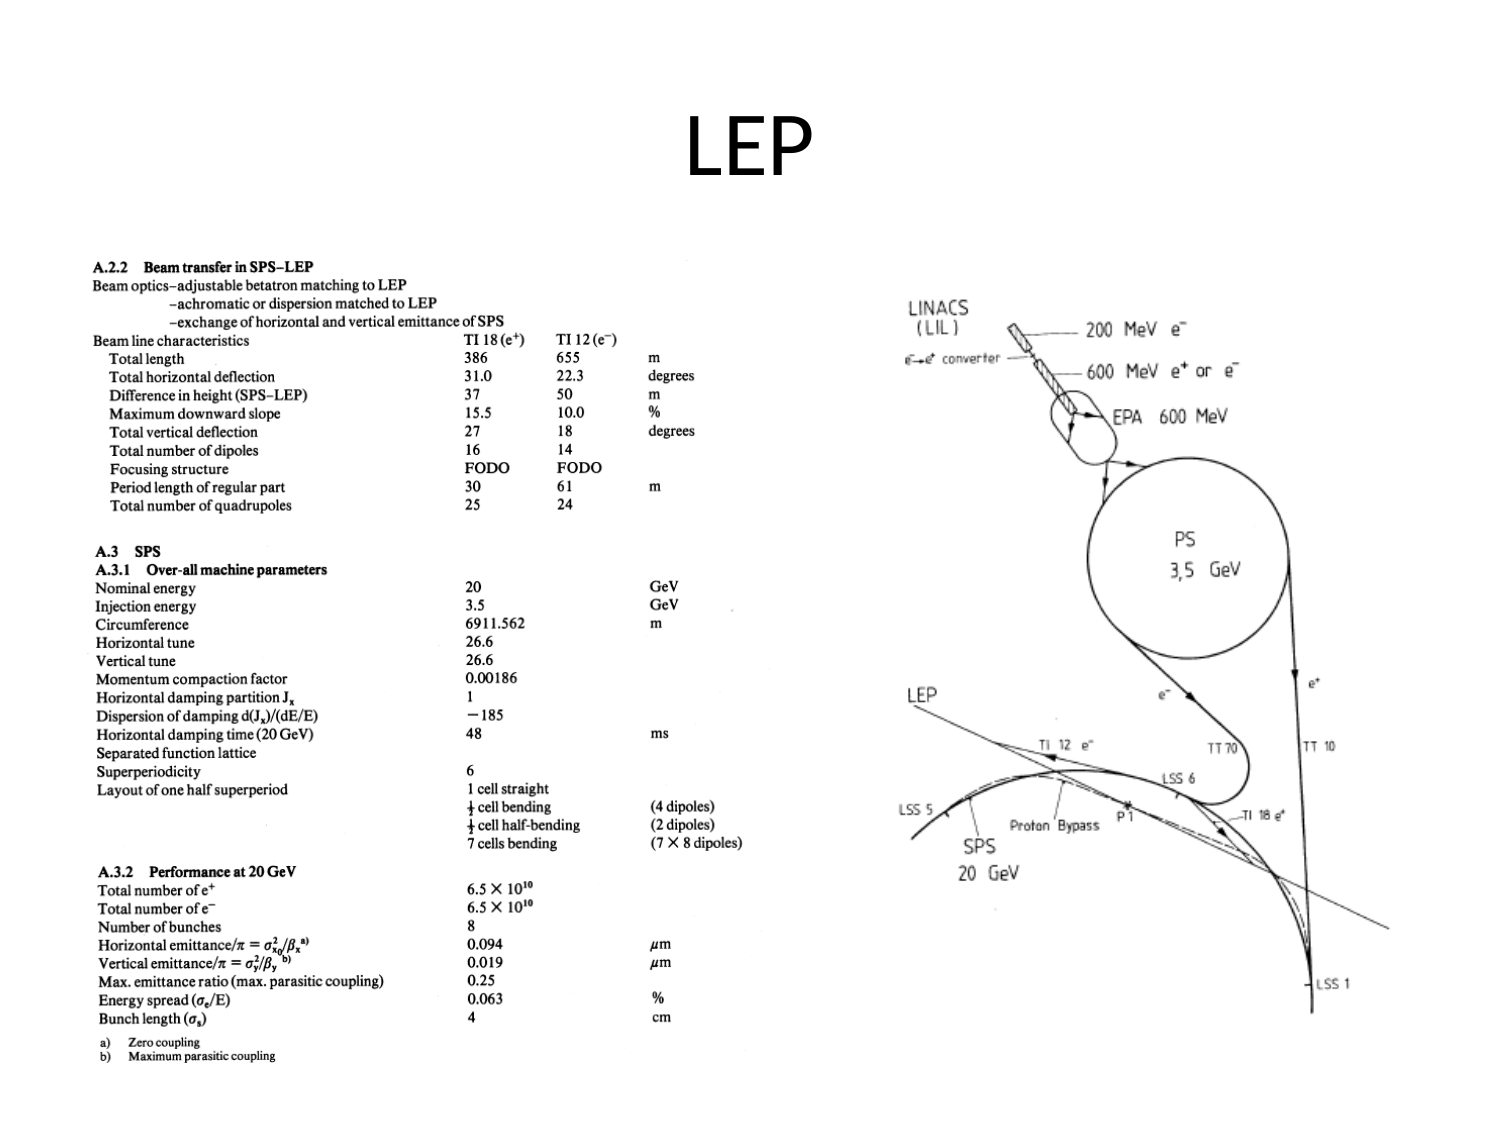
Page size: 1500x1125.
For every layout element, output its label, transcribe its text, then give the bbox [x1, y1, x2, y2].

picture [76, 255, 774, 1064]
picture [867, 278, 1411, 1022]
title LEP [75, 45, 1425, 233]
